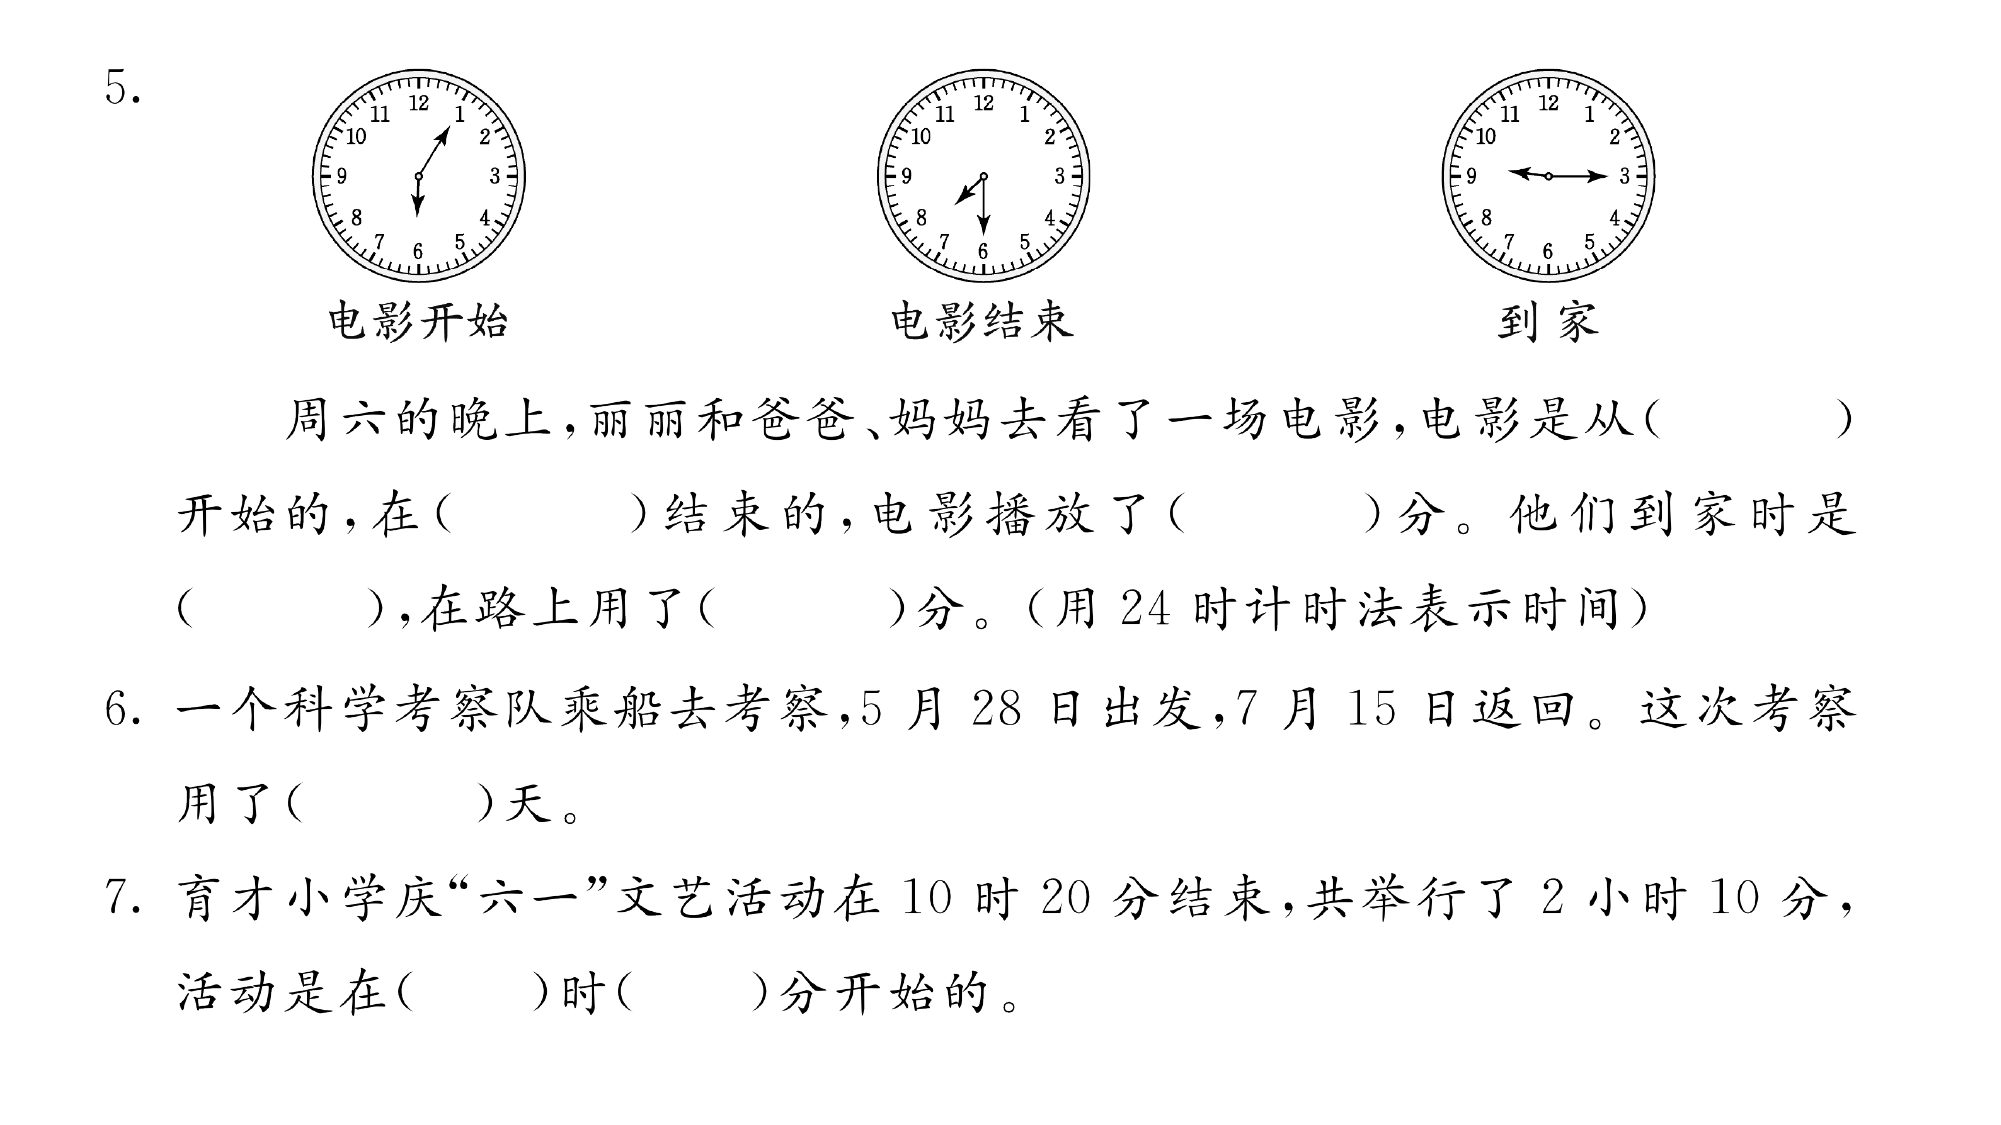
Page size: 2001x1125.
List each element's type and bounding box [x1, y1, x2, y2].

picture [102, 42, 1992, 651]
picture [102, 656, 1992, 1035]
